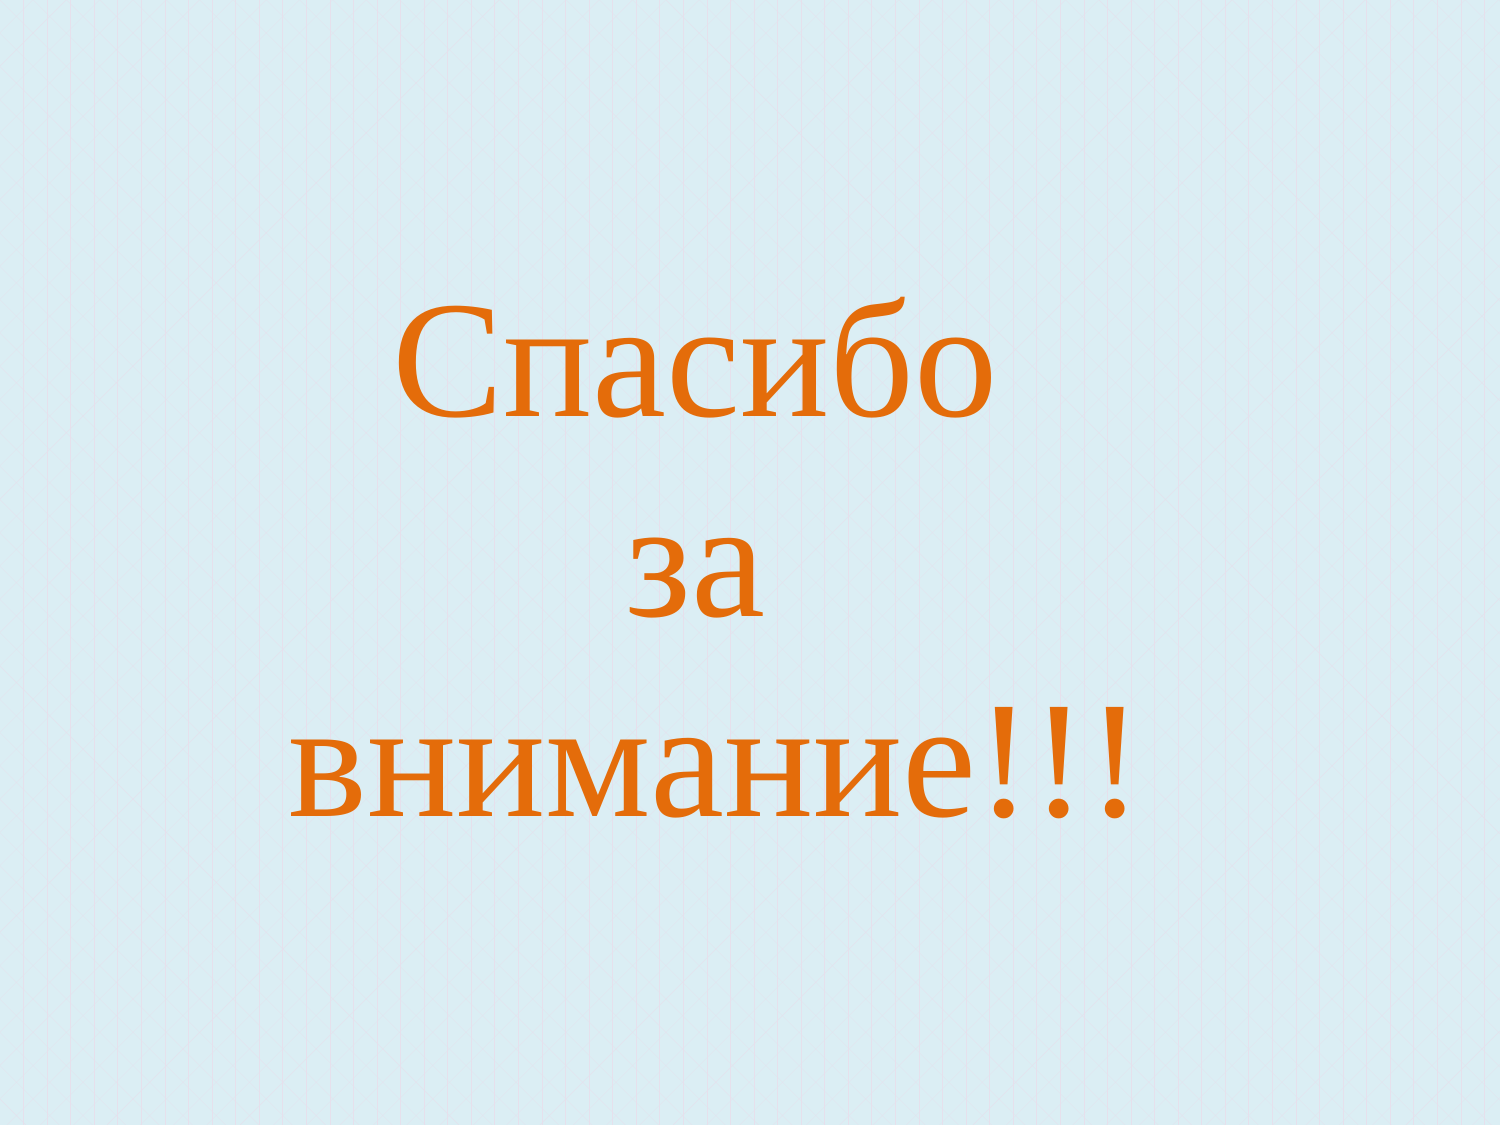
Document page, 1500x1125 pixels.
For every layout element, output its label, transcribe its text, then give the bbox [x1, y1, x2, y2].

title Спасибо за внимание!!! [41, 267, 1392, 833]
